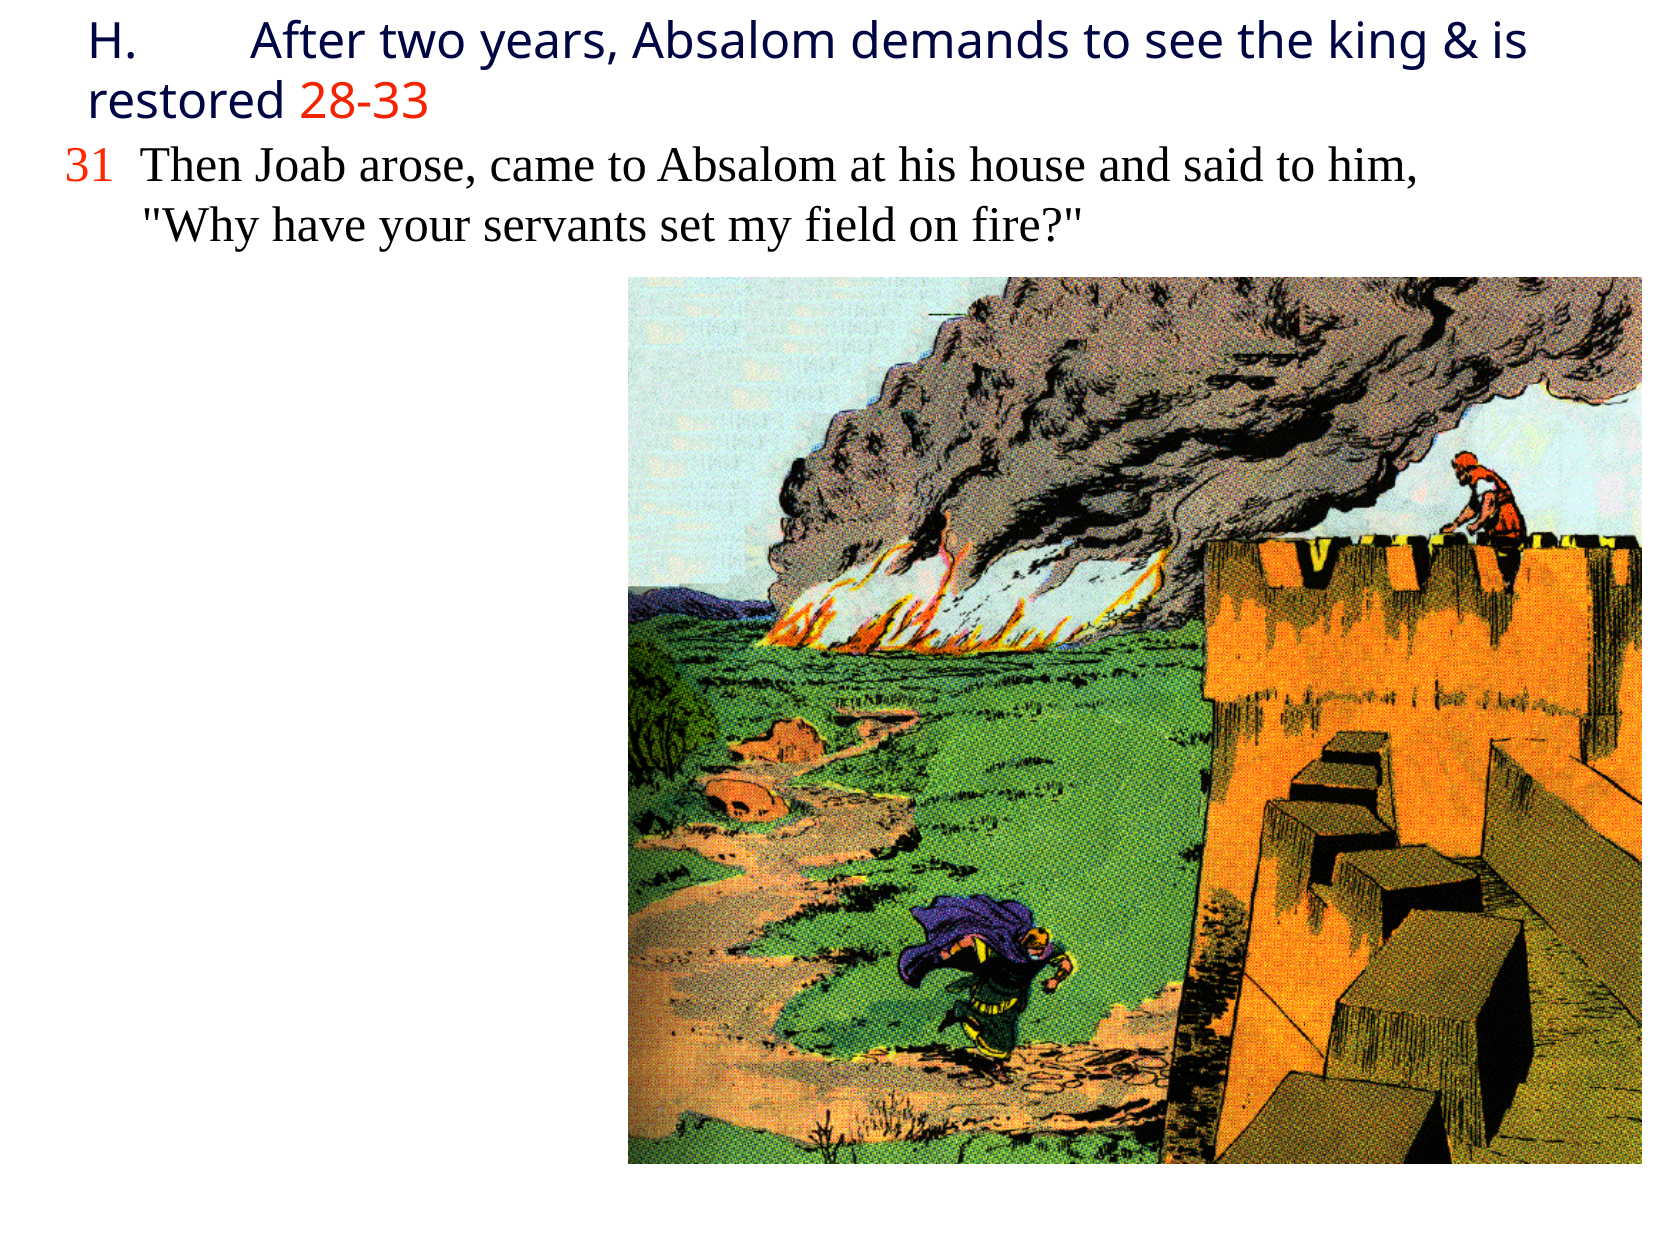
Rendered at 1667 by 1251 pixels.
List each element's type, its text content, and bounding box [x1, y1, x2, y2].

picture [628, 277, 1642, 1164]
title H. After two years, Absalom demands to see the king & is restored 28-33 [86, 0, 1618, 138]
list 31 Then Joab arose, came to Absalom at his house and said to him, "Why have your servants set my field on fire?" [55, 122, 1486, 308]
